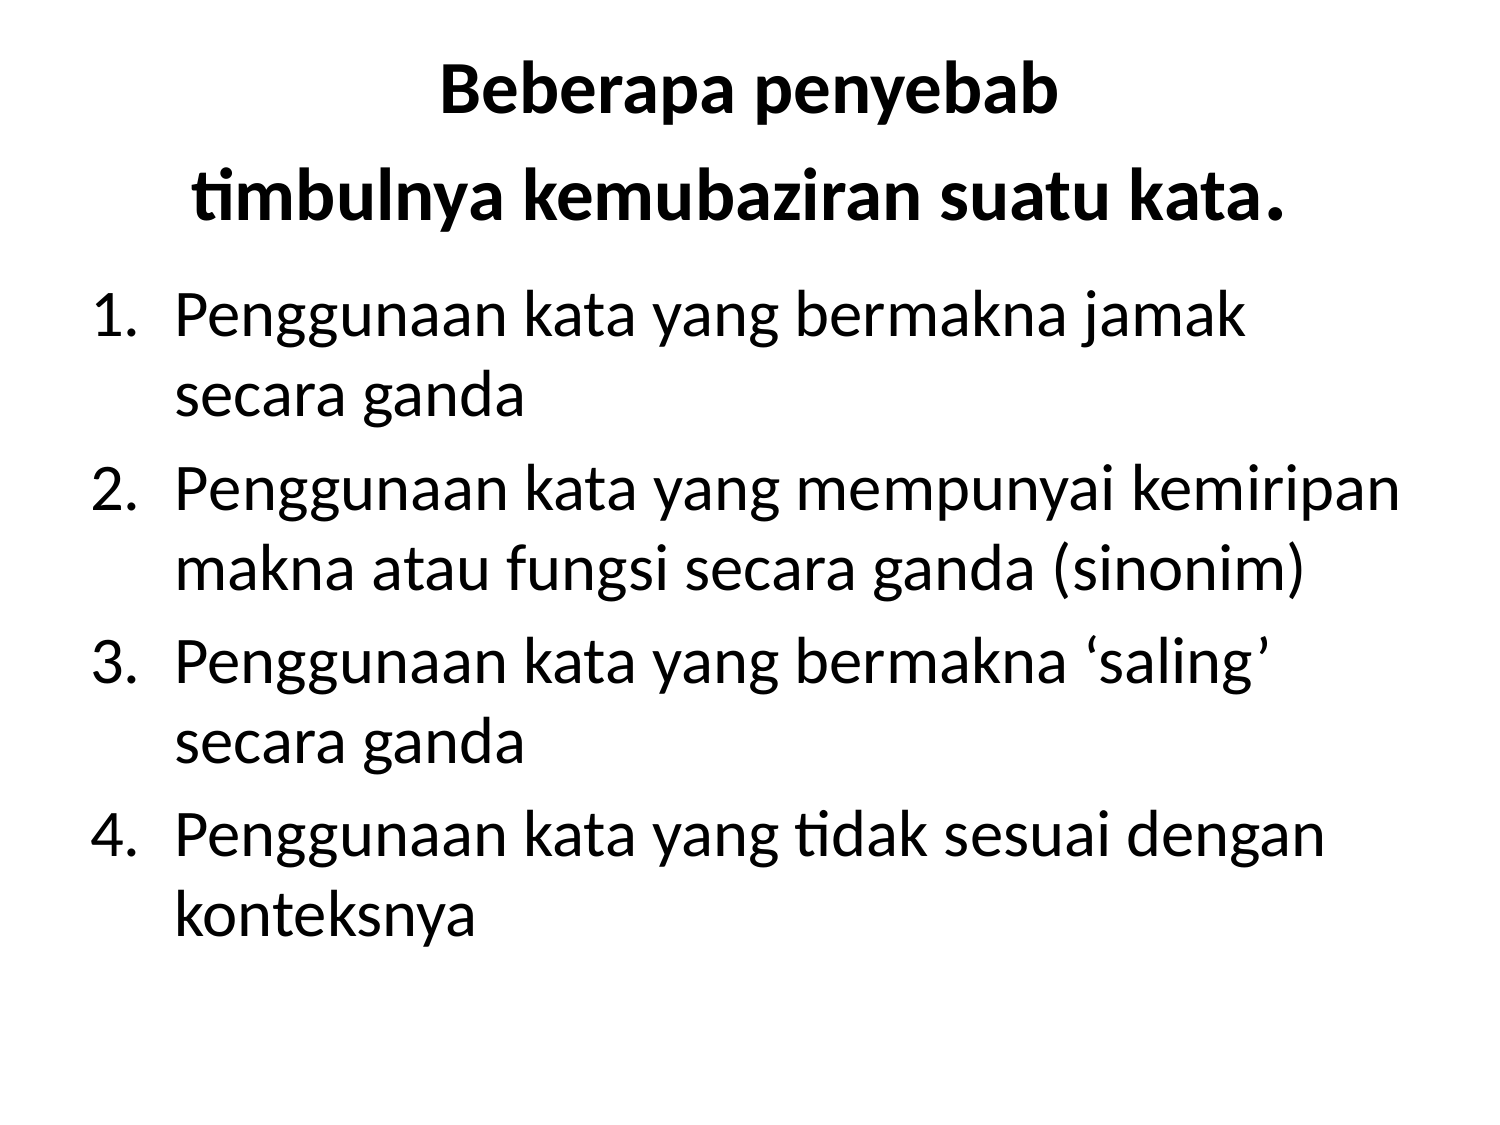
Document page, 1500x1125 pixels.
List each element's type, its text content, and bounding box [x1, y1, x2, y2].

title Beberapa penyebab timbulnya kemubaziran suatu kata. [75, 45, 1425, 233]
list Penggunaan kata yang bermakna jamak secara ganda Penggunaan kata yang mempunyai kemiripan makna atau fungsi secara ganda (sinonim) Penggunaan kata yang bermakna ‘saling’ secara ganda Penggunaan kata yang tidak sesuai dengan konteksnya [75, 262, 1425, 1005]
